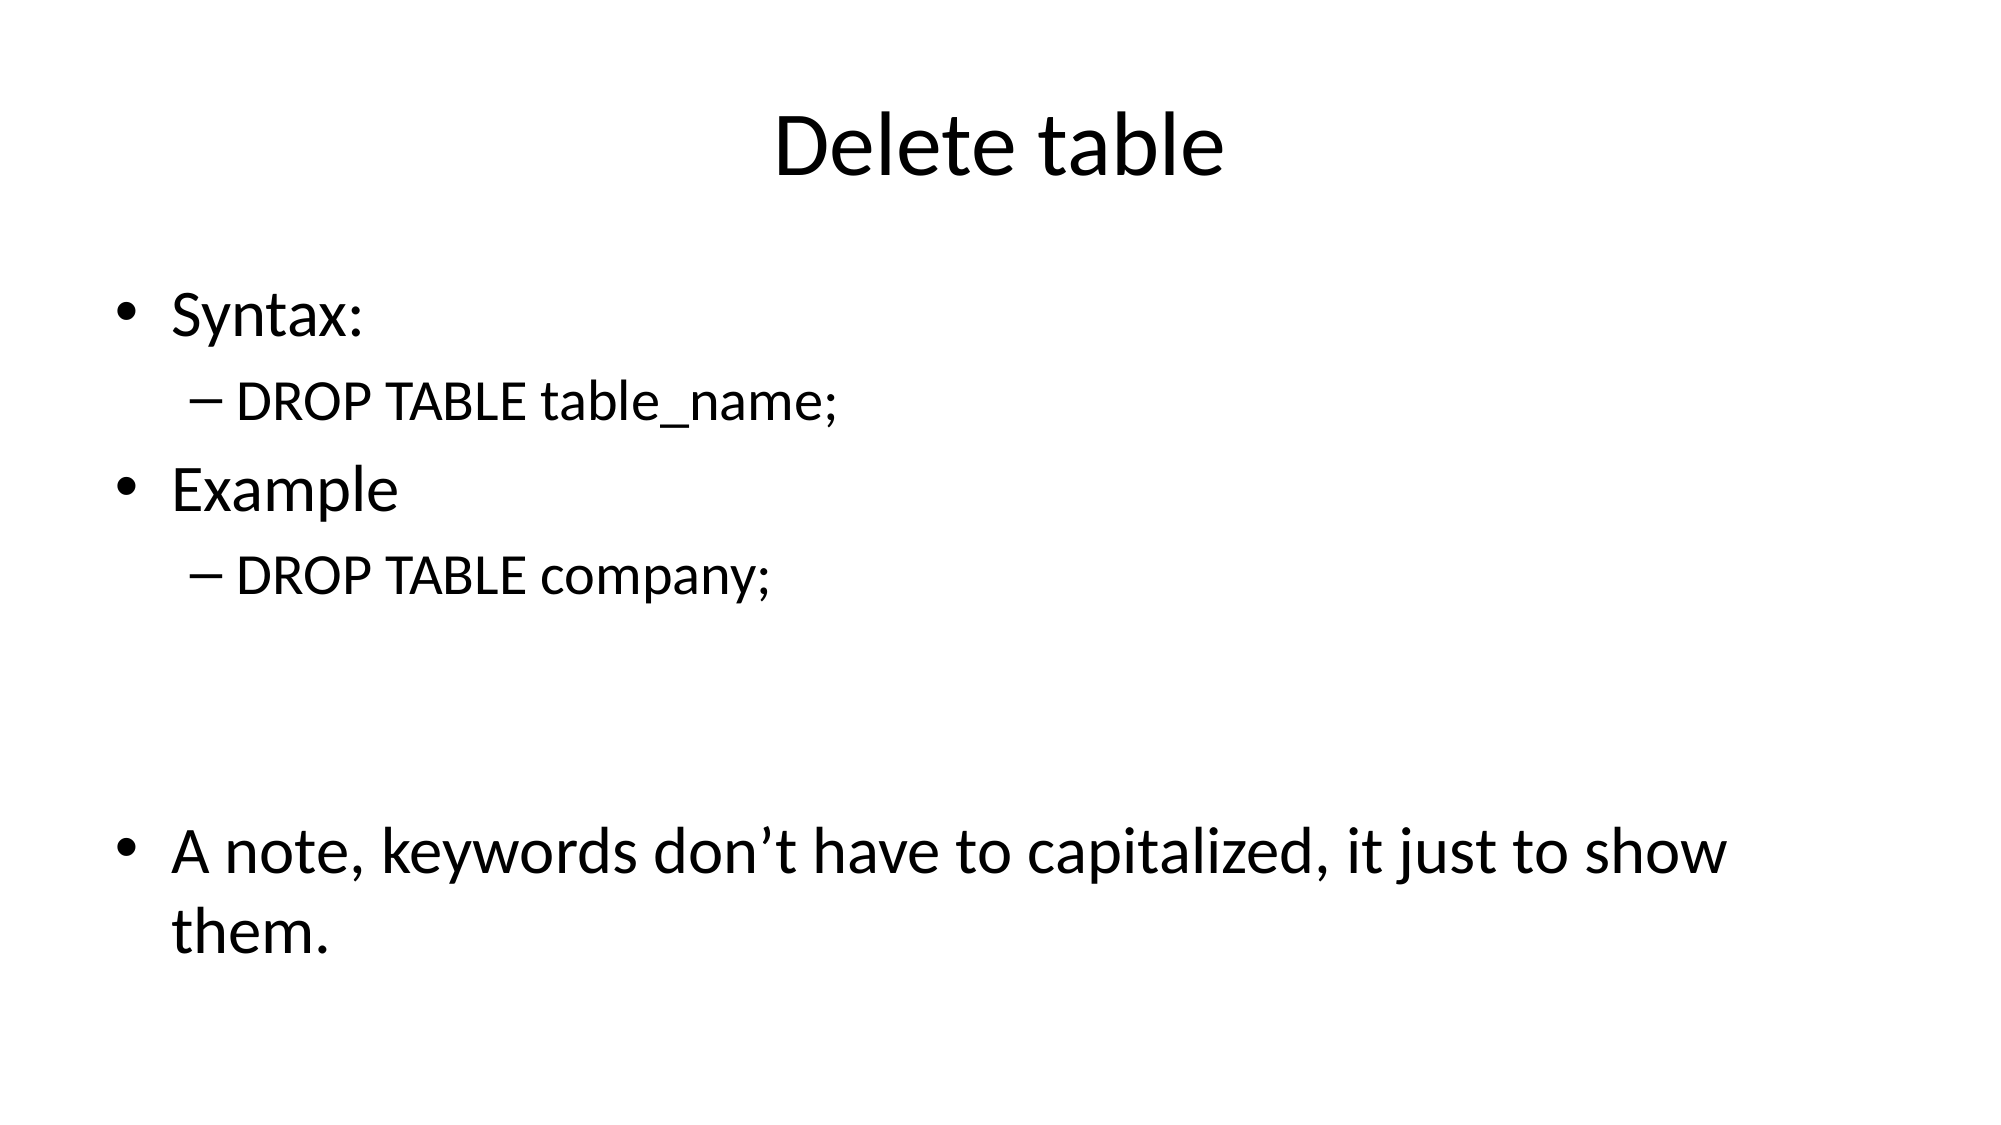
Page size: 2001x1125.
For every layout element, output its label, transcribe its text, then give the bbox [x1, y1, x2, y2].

title Delete table [99, 45, 1900, 233]
list Syntax: DROP TABLE table_name; Example DROP TABLE company; A note, keywords don’t have to capitalized, it just to show them. [99, 262, 1900, 1005]
